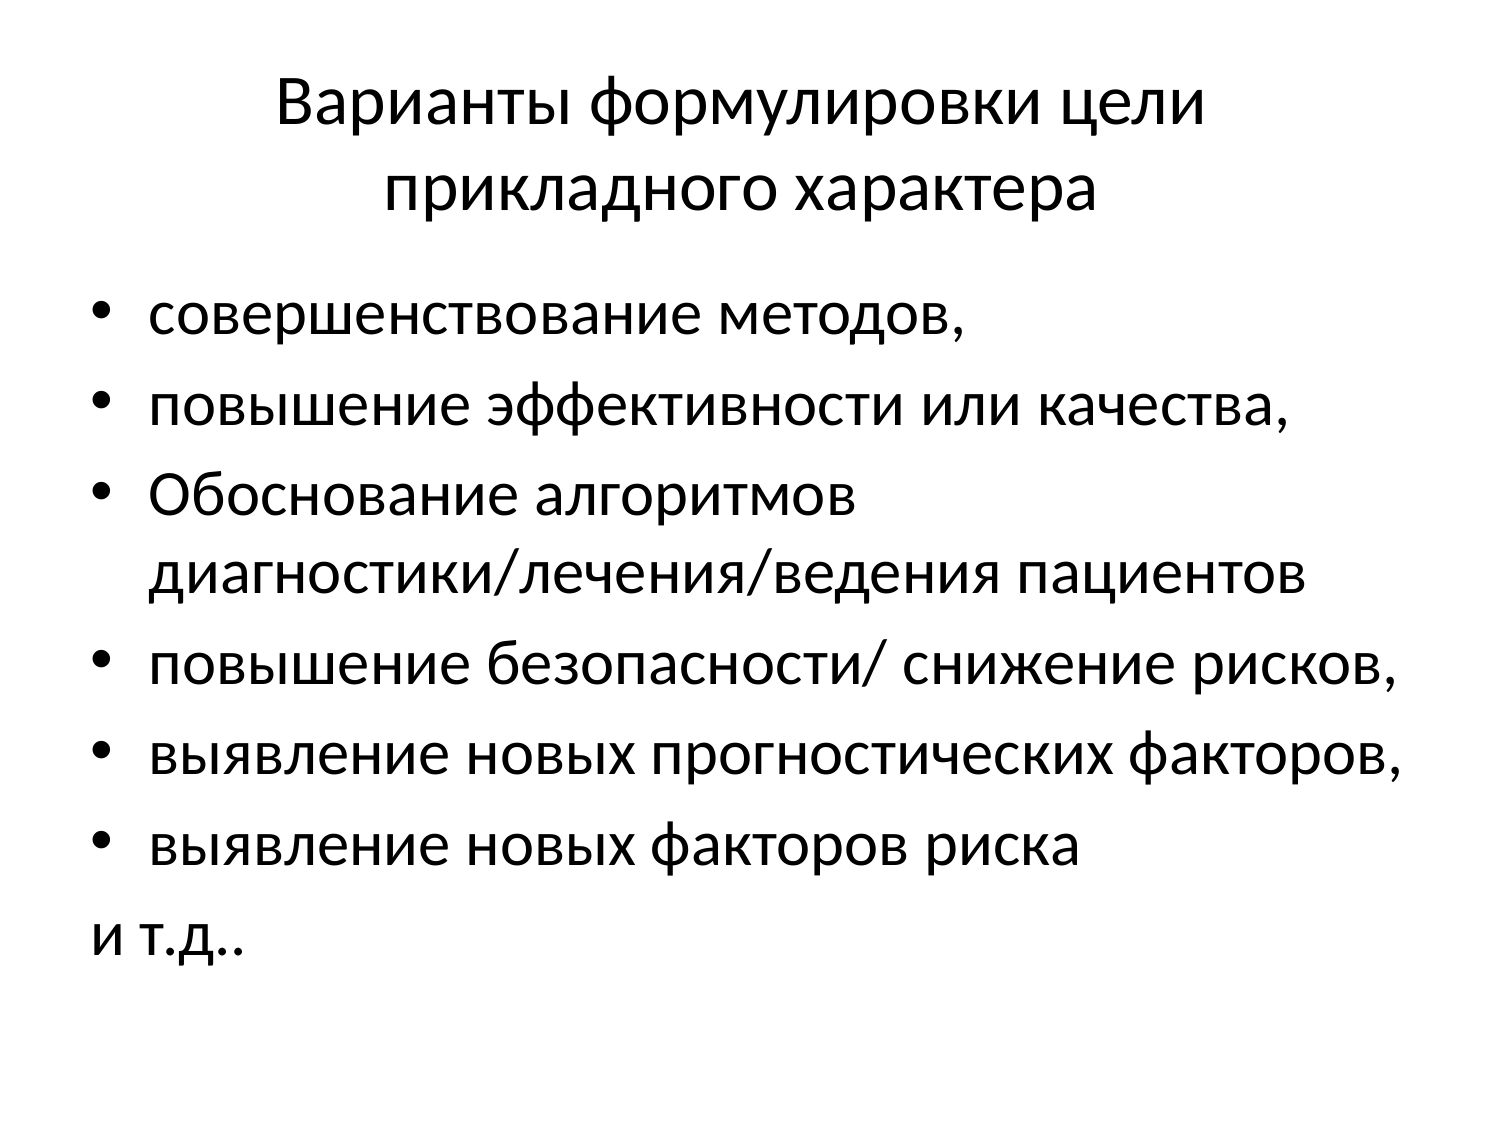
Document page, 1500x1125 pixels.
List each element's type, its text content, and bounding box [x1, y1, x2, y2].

title Варианты формулировки цели прикладного характера [75, 45, 1425, 233]
list совершенствование методов, повышение эффективности или качества, Обоснование алгоритмов диагностики/лечения/ведения пациентов повышение безопасности/ снижение рисков, выявление новых прогностических факторов, выявление новых факторов риска и т.д.. [75, 262, 1425, 1005]
